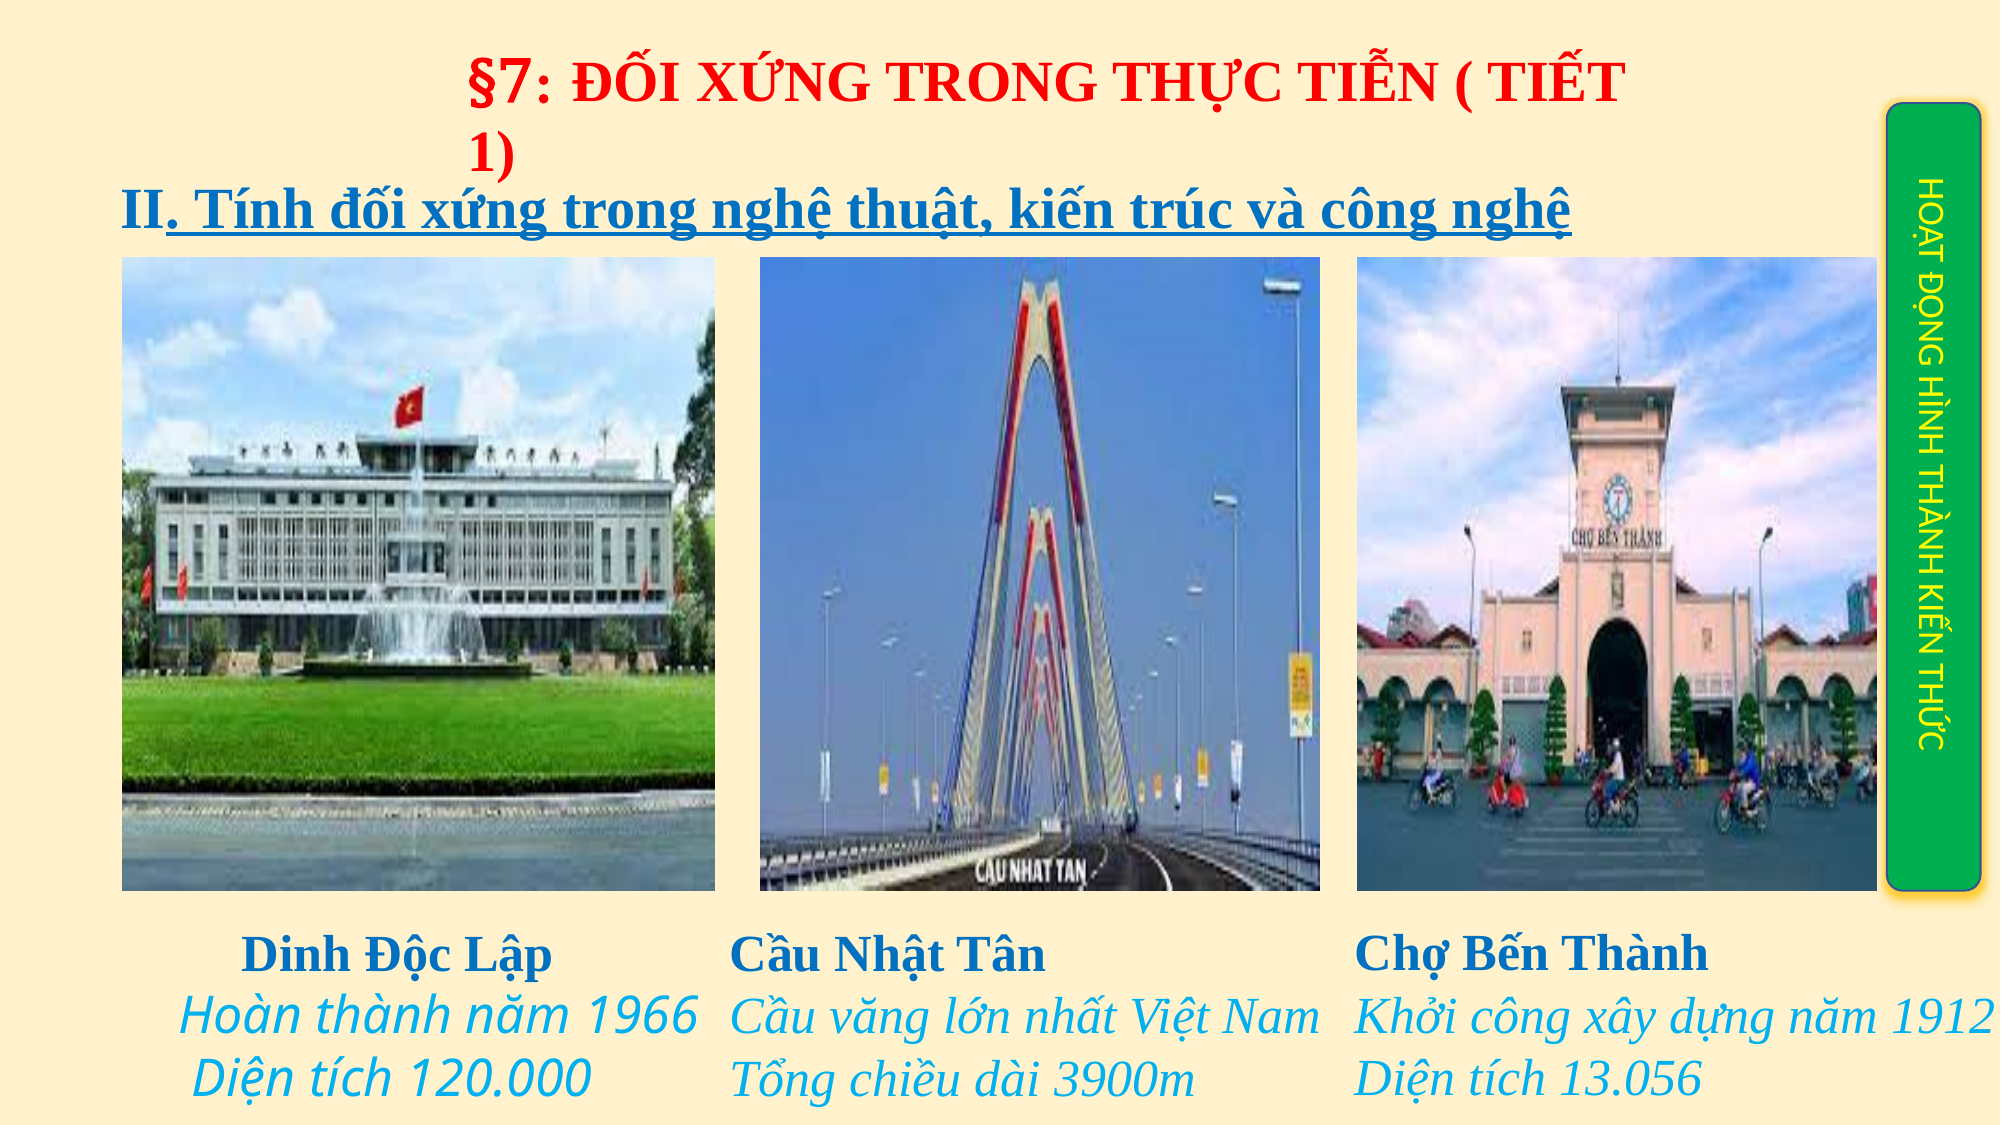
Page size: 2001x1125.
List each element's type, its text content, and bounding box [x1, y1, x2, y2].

picture [1357, 257, 1877, 891]
picture [122, 257, 715, 891]
text_box II. Tính đối xứng trong nghệ thuật, kiến trúc và công nghệ [105, 163, 1611, 248]
text_box [1885, 102, 1982, 892]
text_box HOẠT ĐỘNG HÌNH THÀNH KIẾN THỨC [1904, 163, 1964, 891]
text_box §7: ĐỐI XỨNG TRONG THỰC TIỄN ( TIẾT 1) [452, 35, 1697, 191]
picture [760, 257, 1320, 891]
text_box Cầu Nhật Tân Cầu văng lớn nhất Việt Nam Tổng chiều dài 3900m [714, 911, 1468, 1114]
